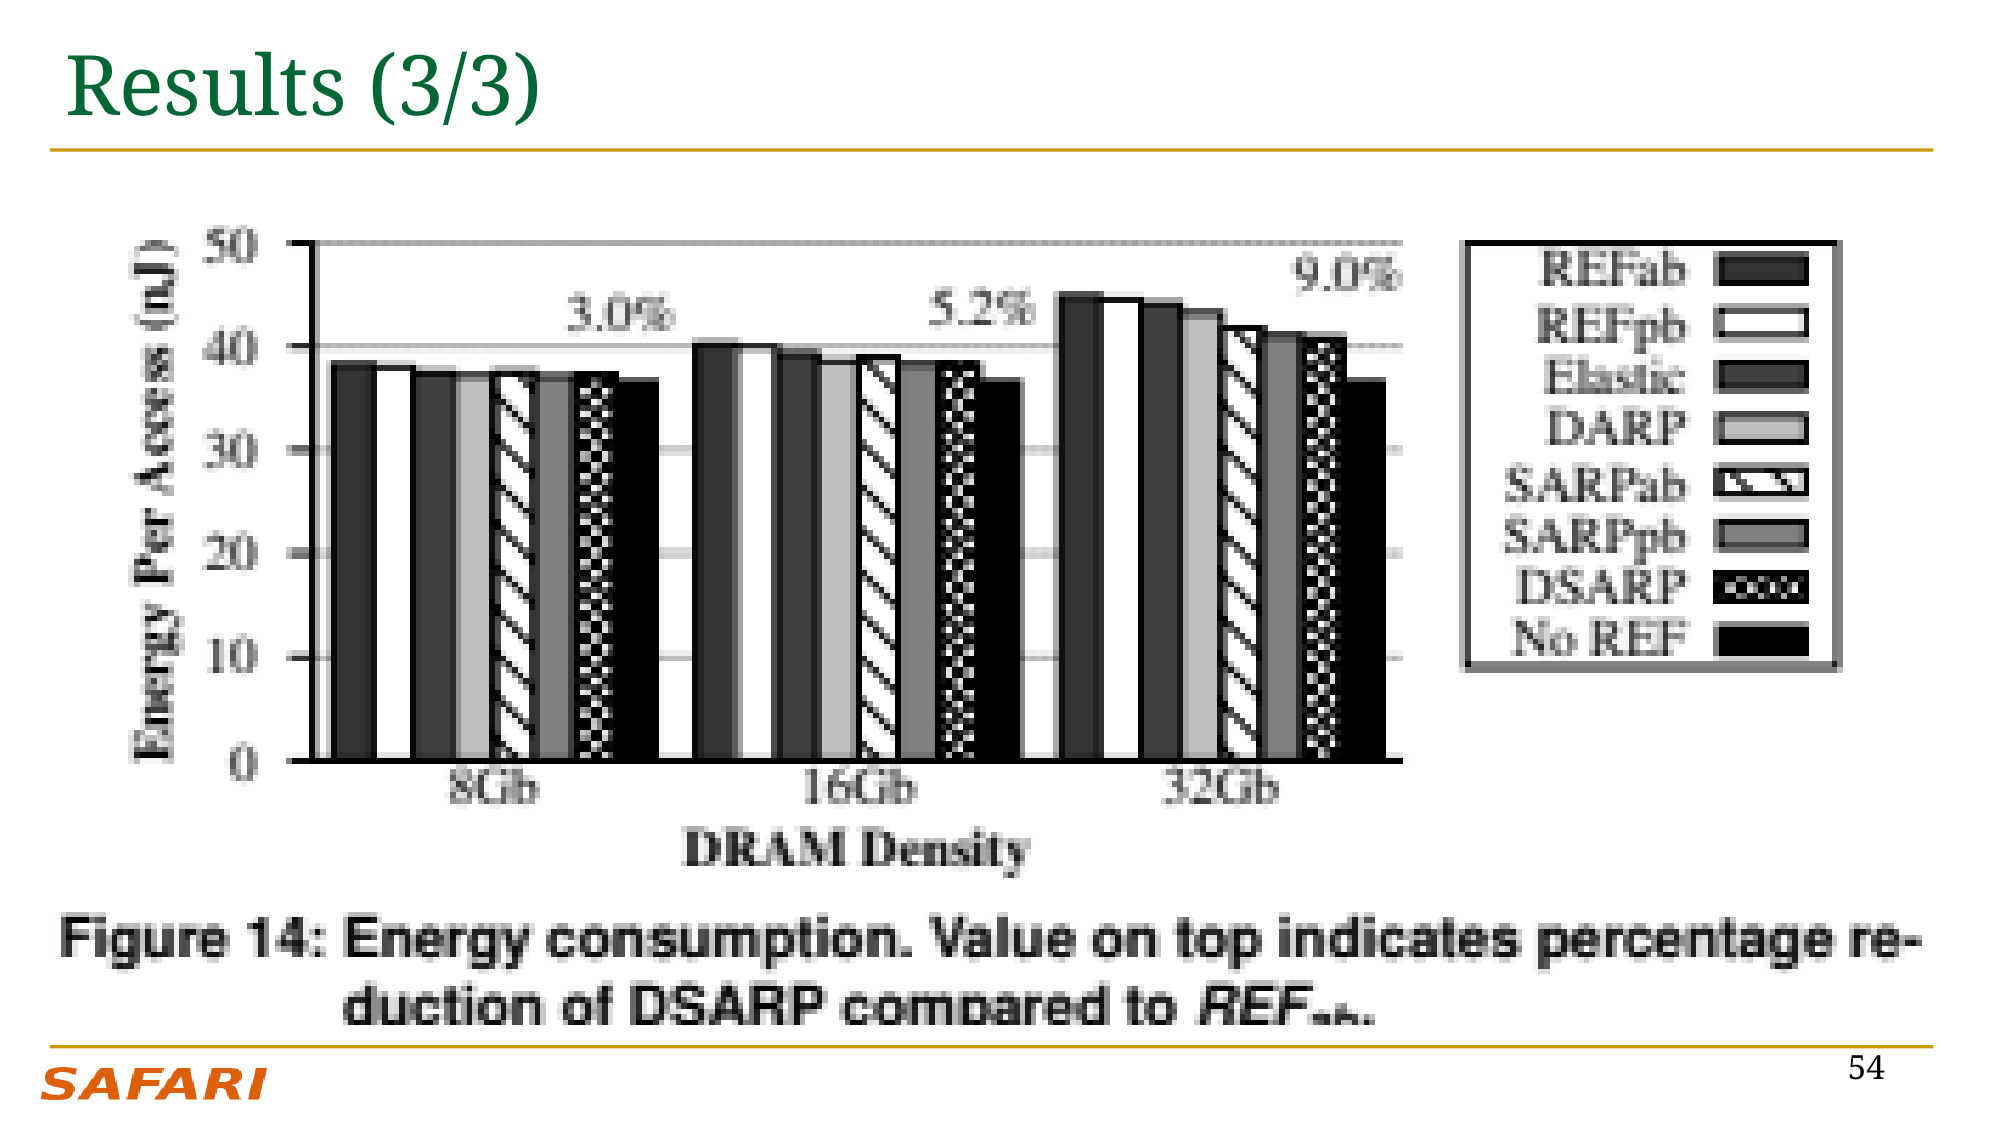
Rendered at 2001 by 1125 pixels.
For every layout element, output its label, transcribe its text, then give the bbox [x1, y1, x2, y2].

slide_number 54 [1433, 1037, 1901, 1100]
picture [39, 1058, 276, 1110]
title Results (3/3) [49, 24, 1934, 201]
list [49, 224, 1934, 1026]
